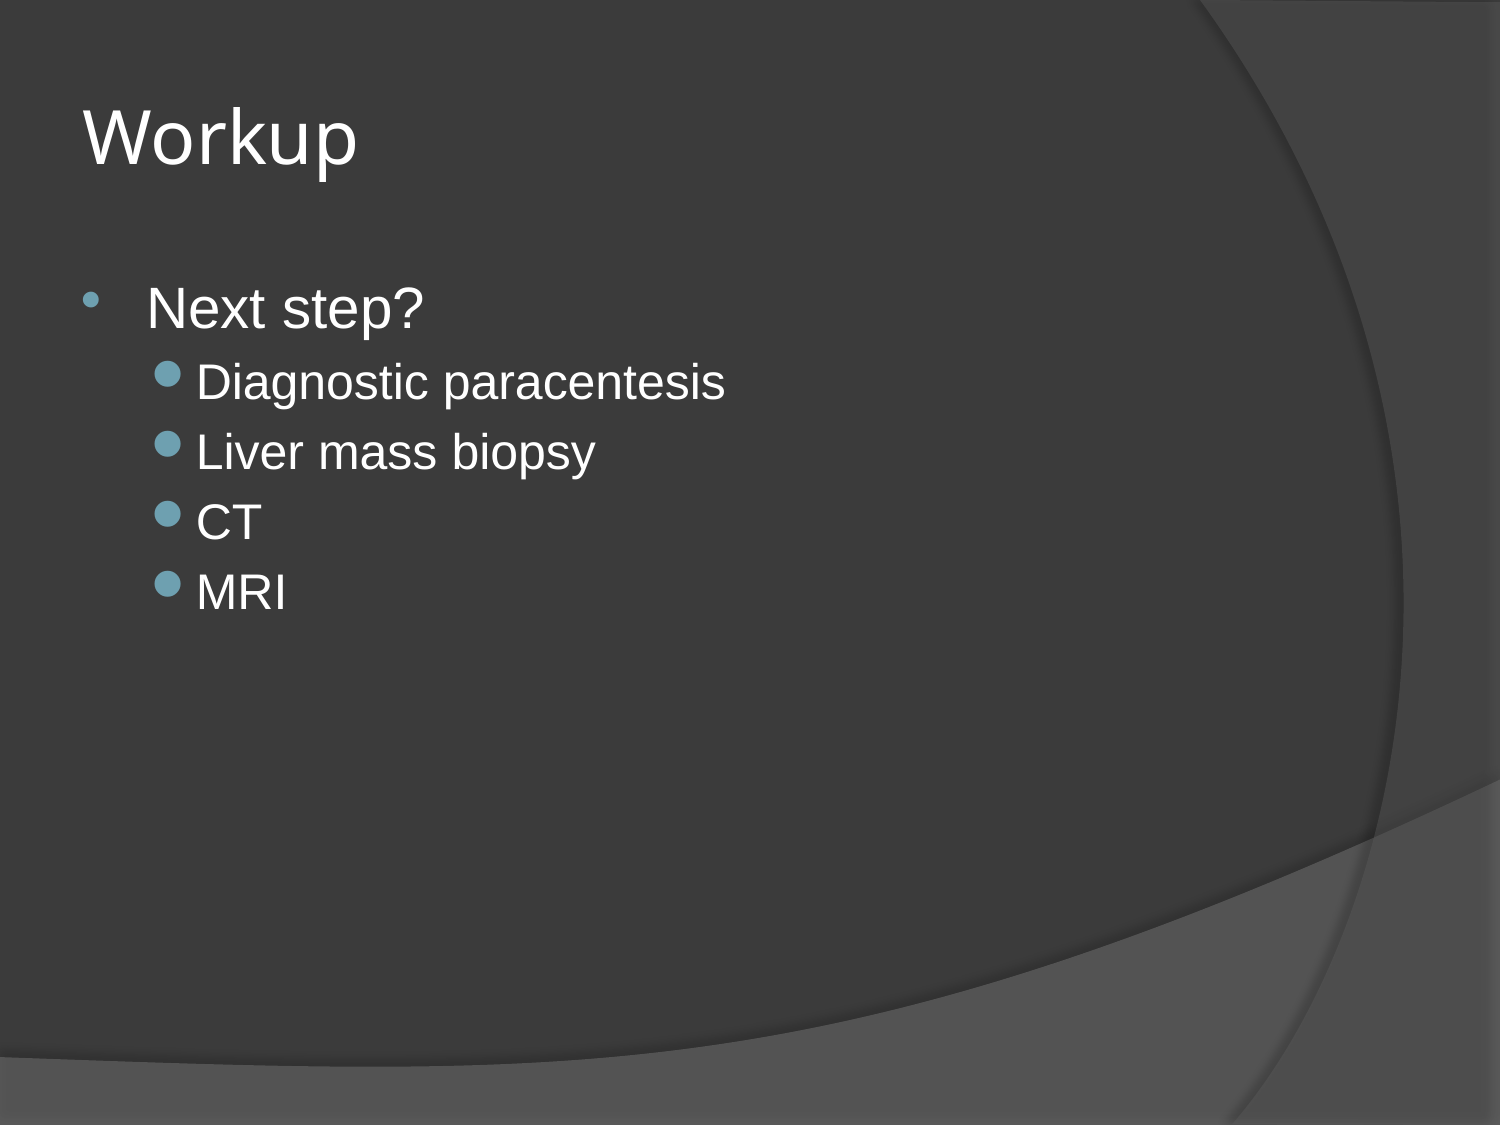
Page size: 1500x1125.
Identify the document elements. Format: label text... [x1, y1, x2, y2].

list Next step? Diagnostic paracentesis Liver mass biopsy CT MRI [62, 262, 1288, 1005]
title Workup [75, 75, 1300, 263]
